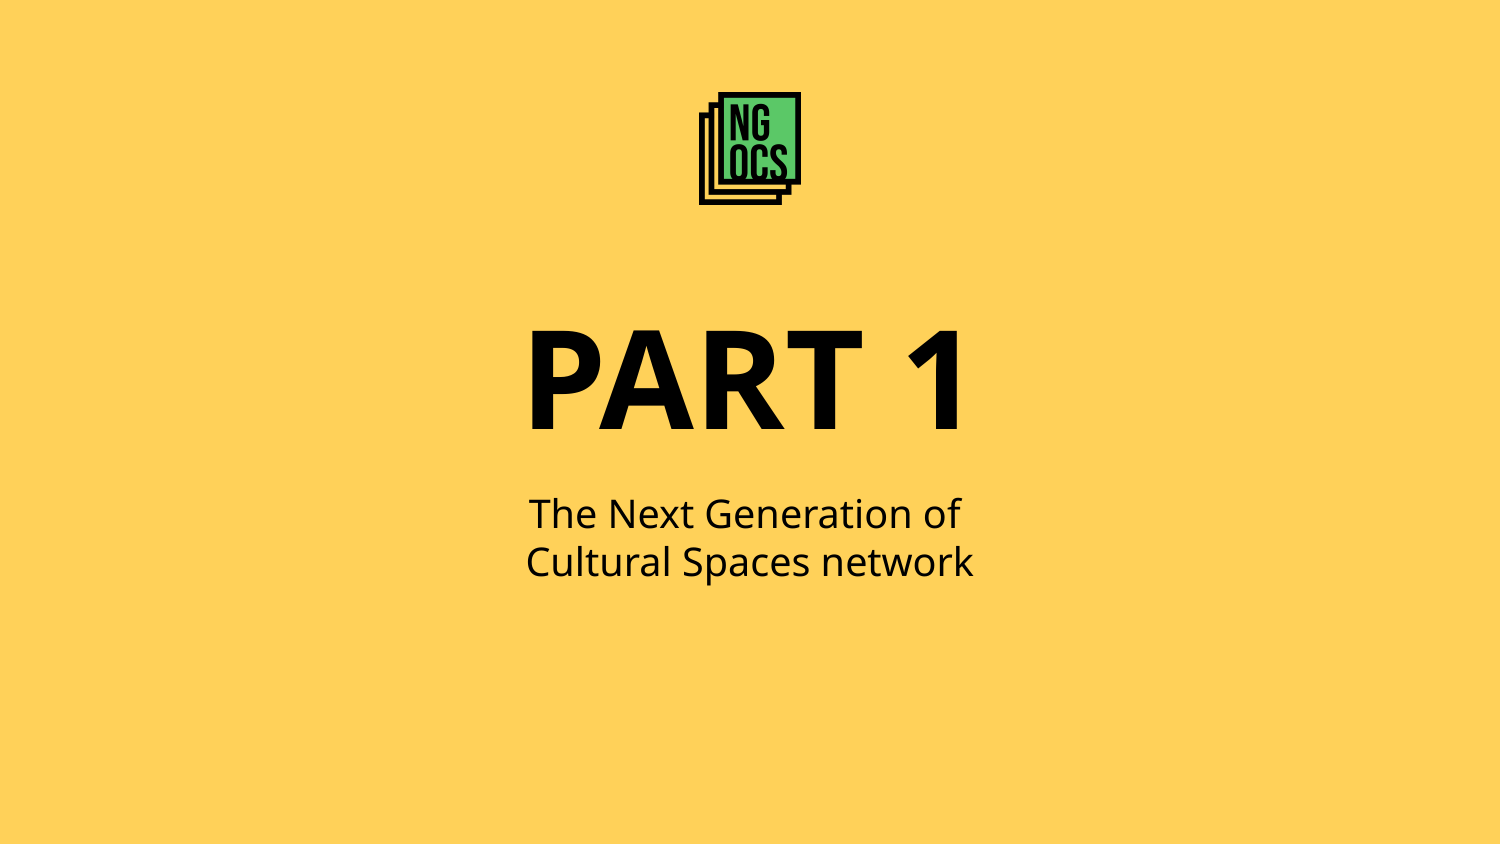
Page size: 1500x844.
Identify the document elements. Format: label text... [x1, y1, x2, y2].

text_box The Next Generation of Cultural Spaces network [448, 474, 1052, 600]
text_box PART 1 [384, 277, 1116, 473]
picture [699, 92, 801, 205]
